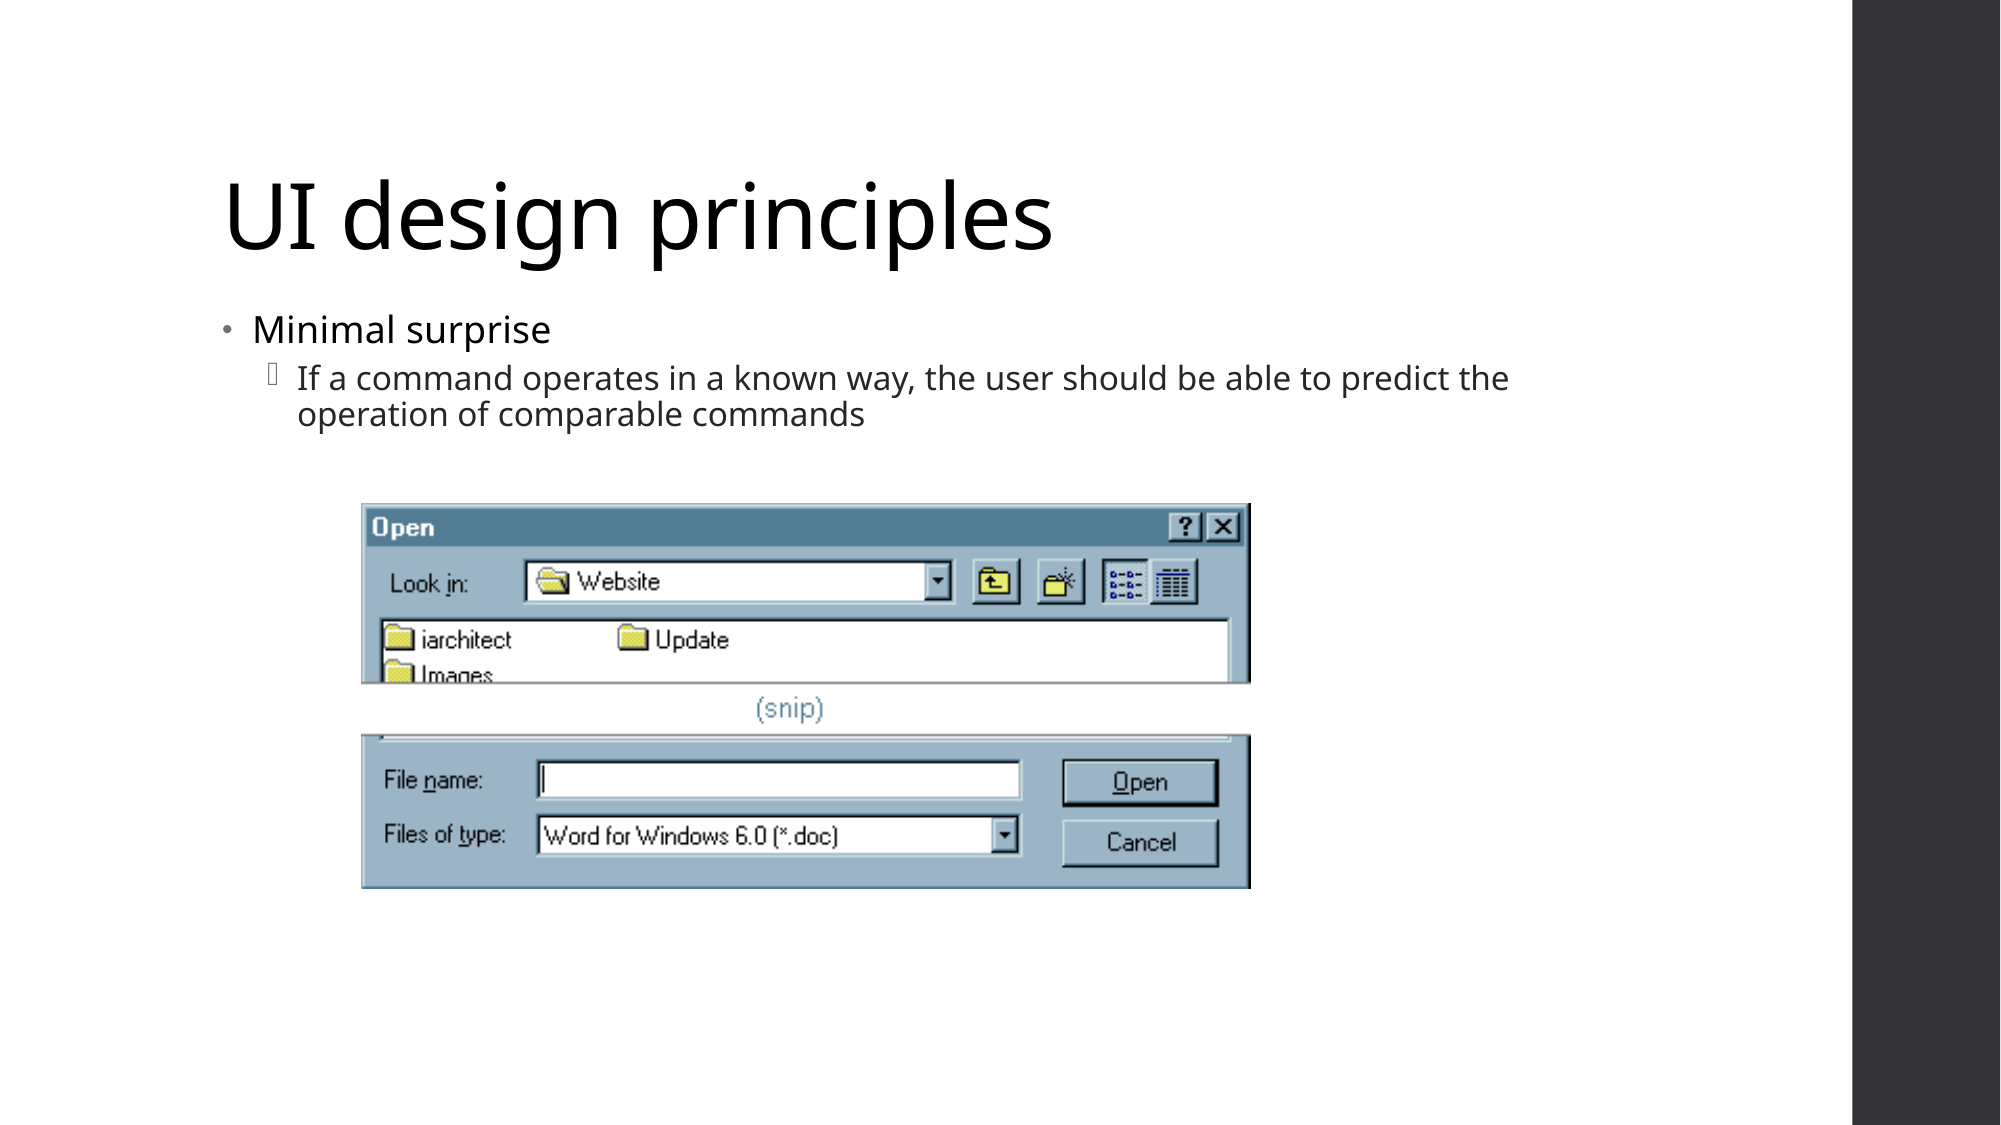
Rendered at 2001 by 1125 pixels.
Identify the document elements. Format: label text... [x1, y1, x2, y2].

title UI design principles [206, 60, 1797, 278]
list Minimal surprise If a command operates in a known way, the user should be able to predict the operation of comparable commands [206, 301, 1617, 1016]
picture [361, 502, 1251, 890]
